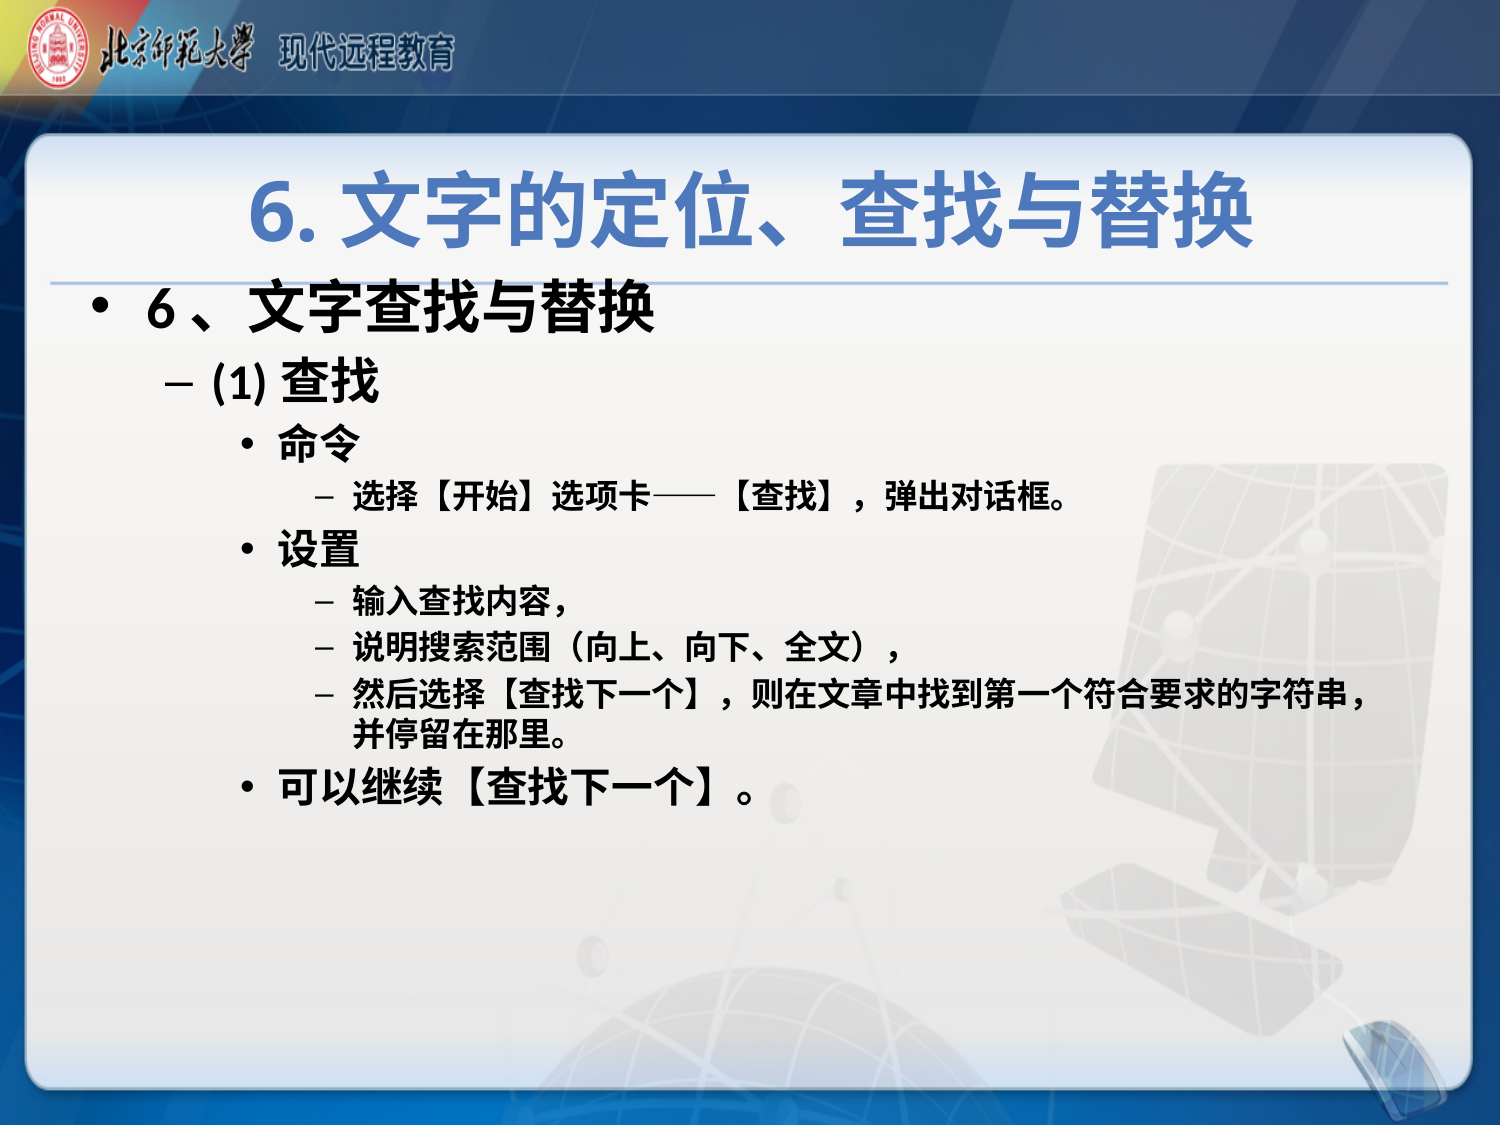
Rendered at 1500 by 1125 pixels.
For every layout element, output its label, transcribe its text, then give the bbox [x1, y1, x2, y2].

picture [0, 0, 1500, 1125]
list 6、文字查找与替换 (1)查找 命令 选择【开始】选项卡——【查找】，弹出对话框。 设置 输入查找内容， 说明搜索范围（向上、向下、全文）， 然后选择【查找下一个】，则在文章中找到第一个符合要求的字符串，并停留在那里。 可以继续【查找下一个】。 [75, 262, 1425, 1005]
title 6.文字的定位、查找与替换 [76, 149, 1427, 268]
